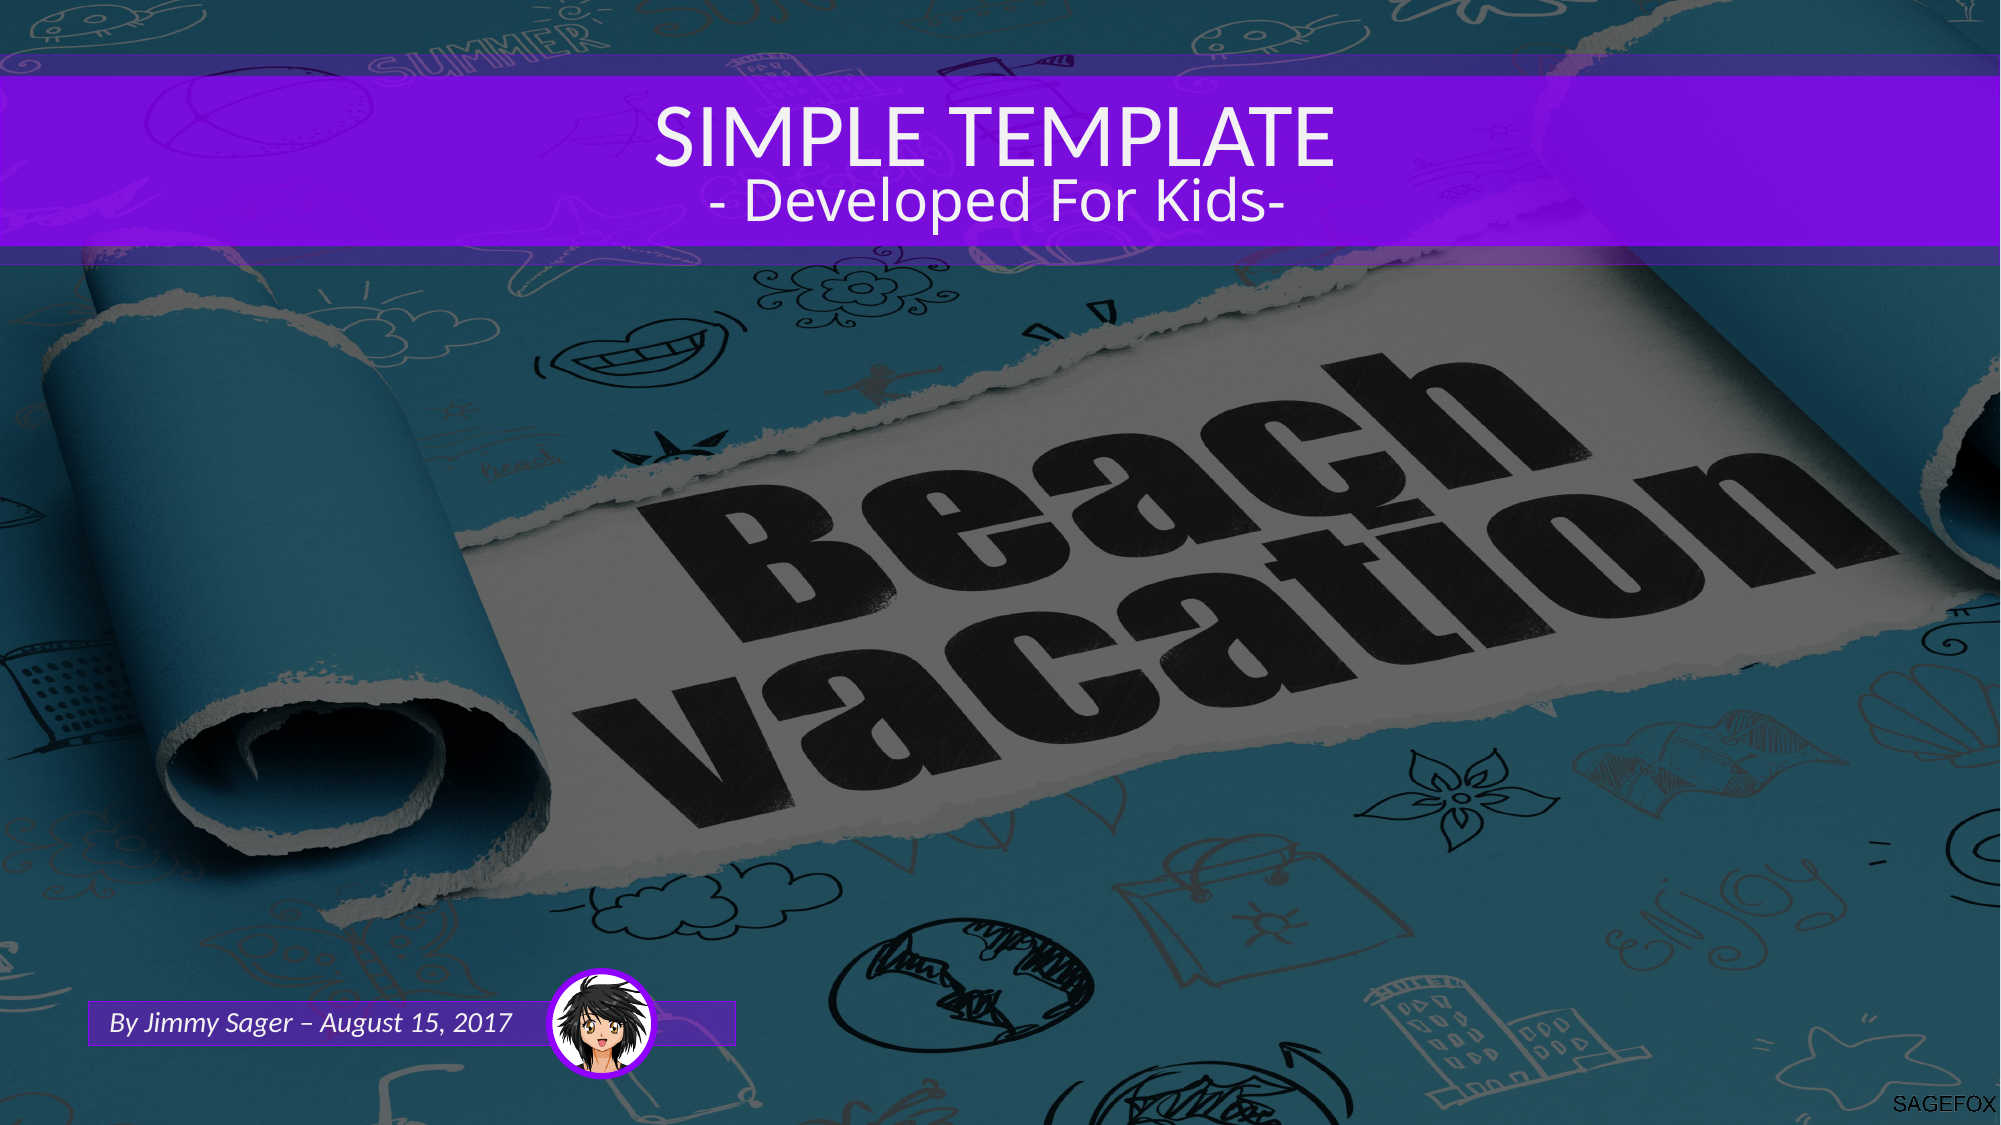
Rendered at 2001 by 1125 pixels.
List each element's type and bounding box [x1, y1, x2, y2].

picture [0, 0, 2001, 1125]
text_box [0, 54, 2000, 265]
text_box [88, 971, 736, 1077]
